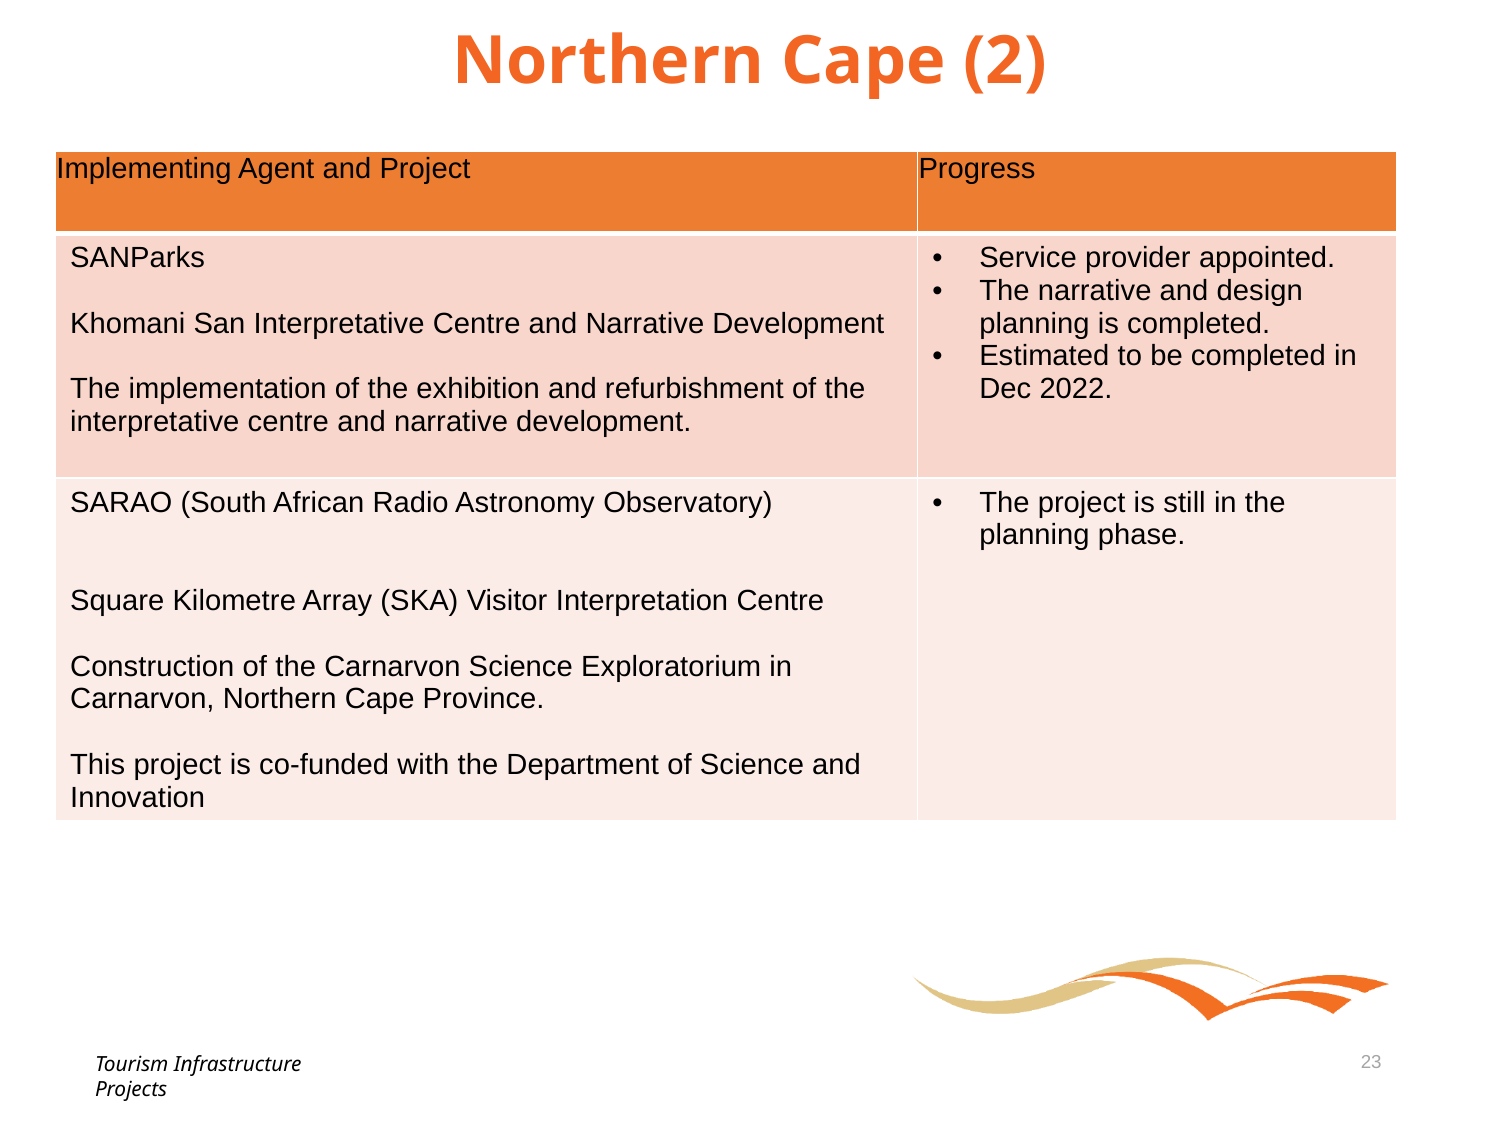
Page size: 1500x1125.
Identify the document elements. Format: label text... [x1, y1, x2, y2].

table_cell SANParks Khomani San Interpretative Centre and Narrative Development The implementation of the exhibition and refurbishment of the interpretative centre and narrative development. [56, 236, 917, 477]
table_cell SARAO (South African Radio Astronomy Observatory) Square Kilometre Array (SKA) Visitor Interpretation Centre Construction of the Carnarvon Science Exploratorium in Carnarvon, Northern Cape Province. This project is co-funded with the Department of Science and Innovation [56, 479, 917, 820]
slide_number 23 [1216, 1042, 1397, 1103]
table_cell The project is still in the planning phase. [918, 479, 1396, 820]
table_header Implementing Agent and Project [56, 152, 917, 231]
picture [904, 949, 1397, 1034]
text_box Tourism Infrastructure Projects [80, 1042, 357, 1103]
table_header Progress [918, 152, 1396, 231]
title Northern Cape (2) [0, 0, 1500, 134]
table_cell Service provider appointed. The narrative and design planning is completed. Estimated to be completed in Dec 2022. [918, 236, 1396, 477]
